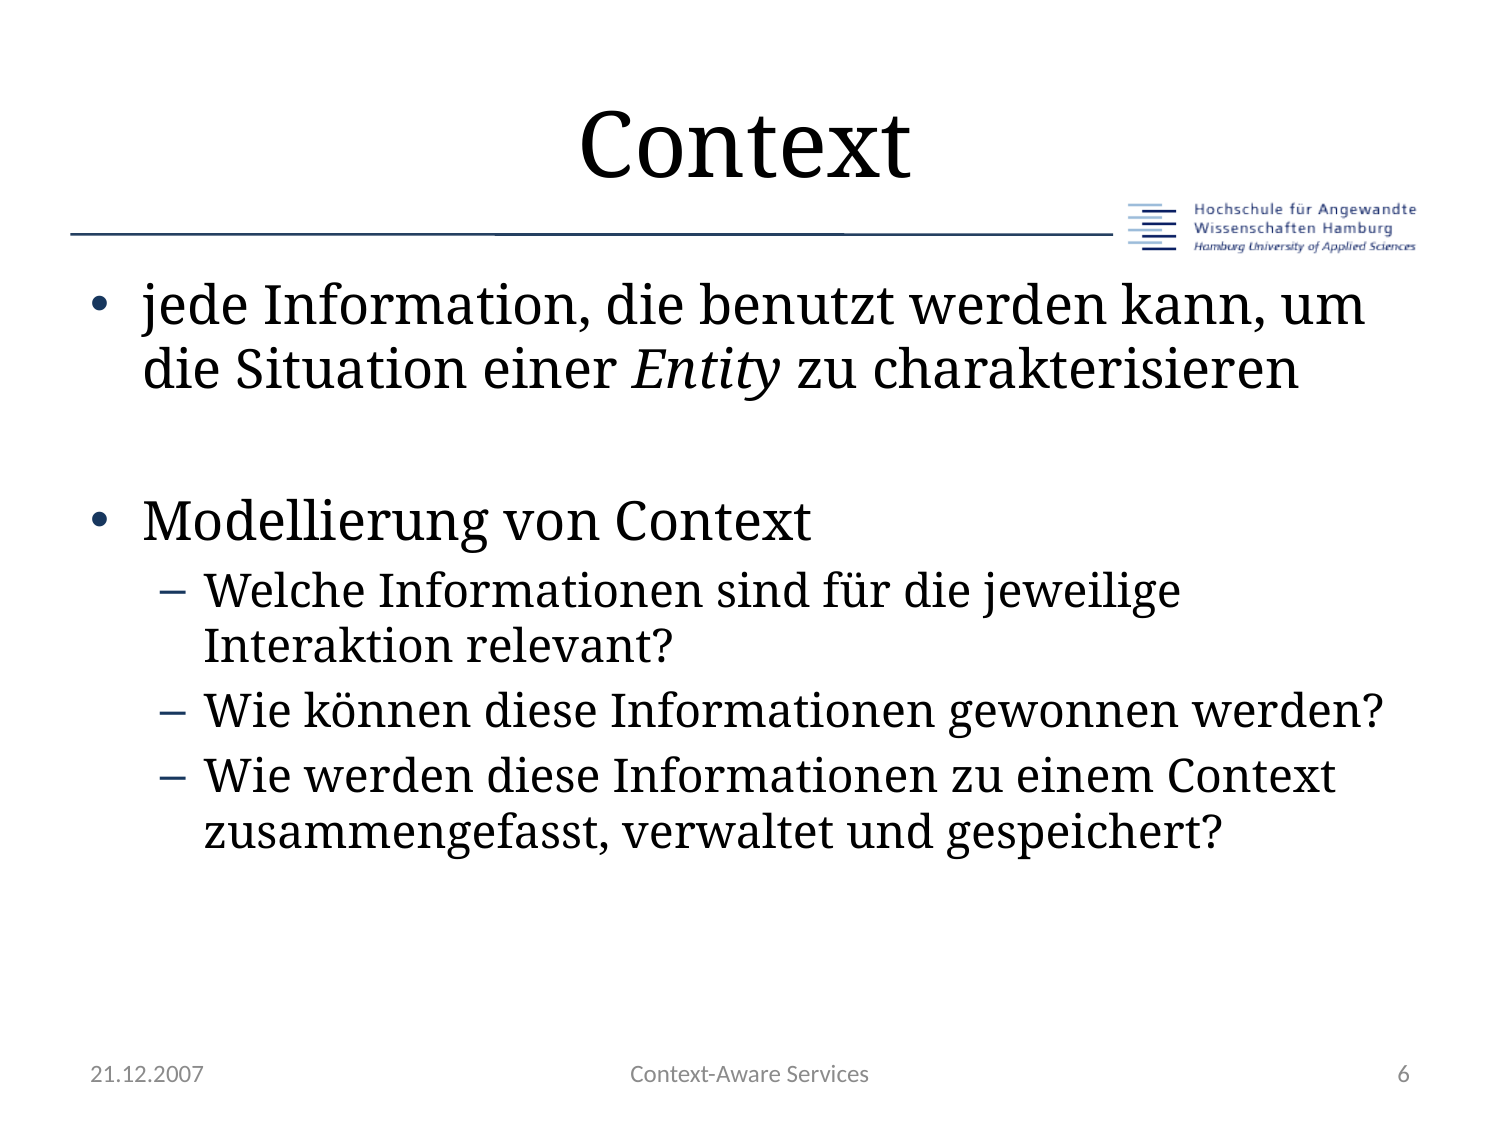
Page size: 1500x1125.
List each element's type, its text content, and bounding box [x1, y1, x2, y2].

title Context [70, 46, 1421, 235]
footer Context-Aware Services [512, 1042, 988, 1103]
list jede Information, die benutzt werden kann, um die Situation einer Entity zu charakterisieren Modellierung von Context Welche Informationen sind für die jeweilige Interaktion relevant? Wie können diese Informationen gewonnen werden? Wie werden diese Informationen zu einem Context zusammengefasst, verwaltet und gespeichert? [75, 262, 1425, 1001]
picture [1125, 199, 1422, 257]
slide_number 6 [1074, 1042, 1425, 1103]
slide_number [75, 1042, 425, 1103]
